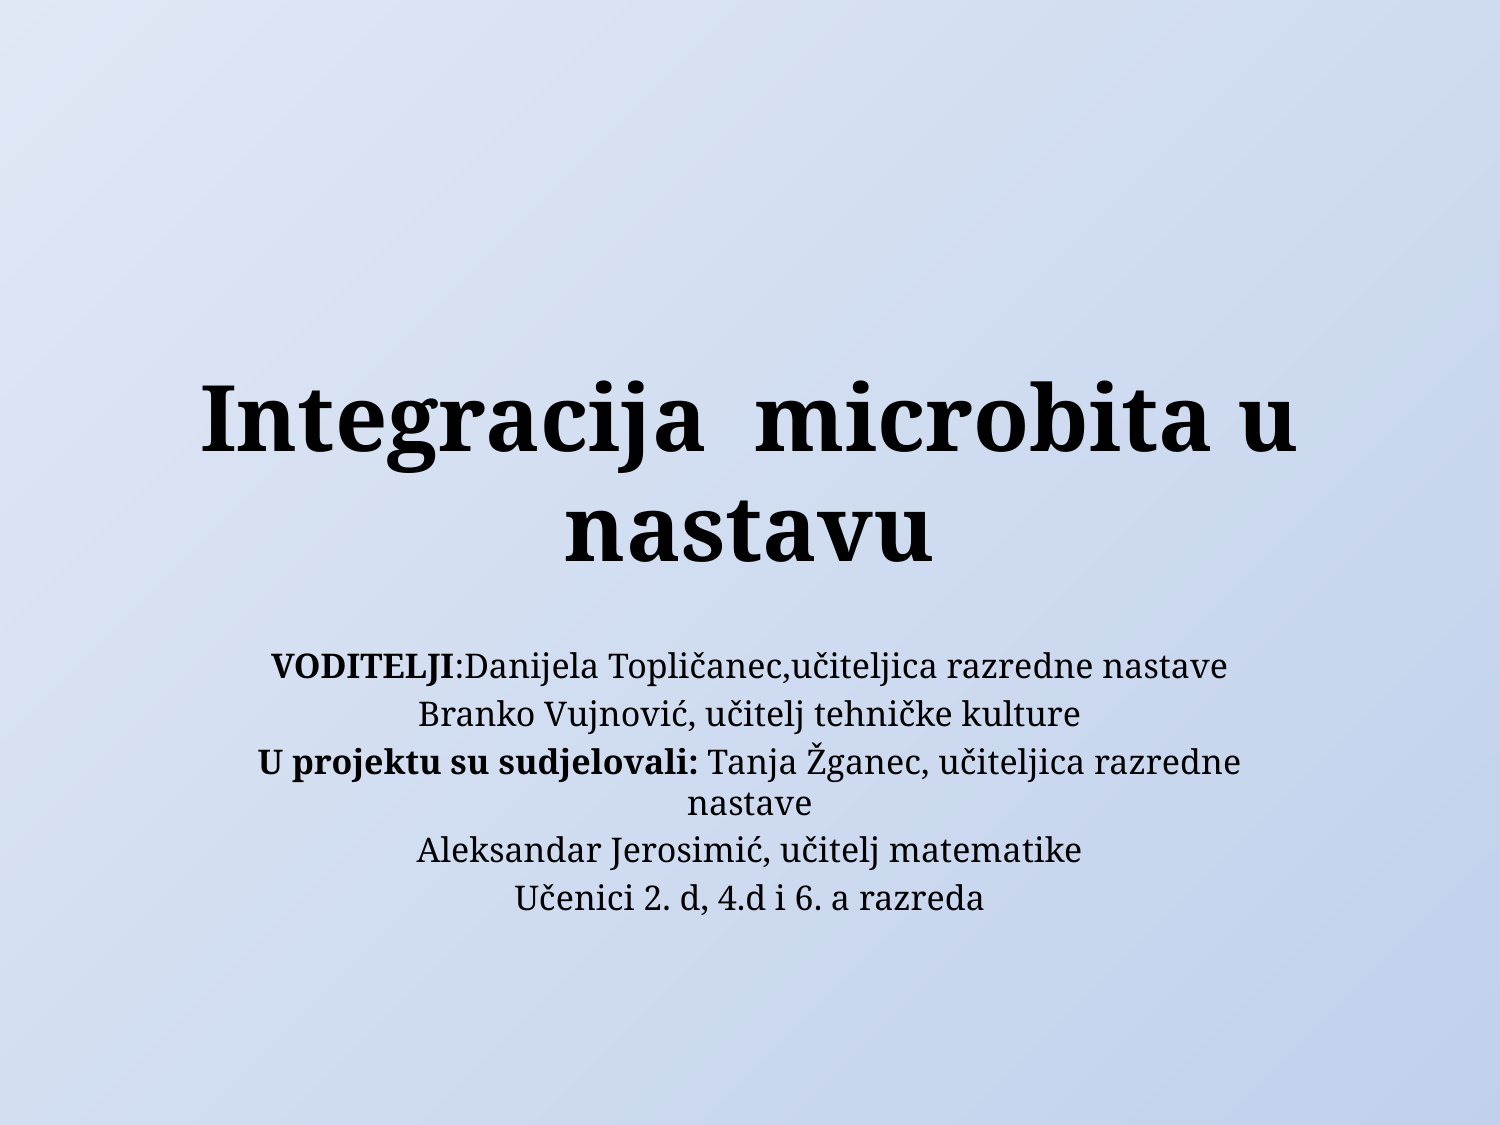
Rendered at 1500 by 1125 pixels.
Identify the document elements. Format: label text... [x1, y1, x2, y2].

subtitle VODITELJI:Danijela Topličanec,učiteljica razredne nastave Branko Vujnović, učitelj tehničke kulture U projektu su sudjelovali: Tanja Žganec, učiteljica razredne nastave Aleksandar Jerosimić, učitelj matematike Učenici 2. d, 4.d i 6. a razreda [225, 637, 1275, 925]
title Integracija microbita u nastavu [112, 349, 1388, 591]
